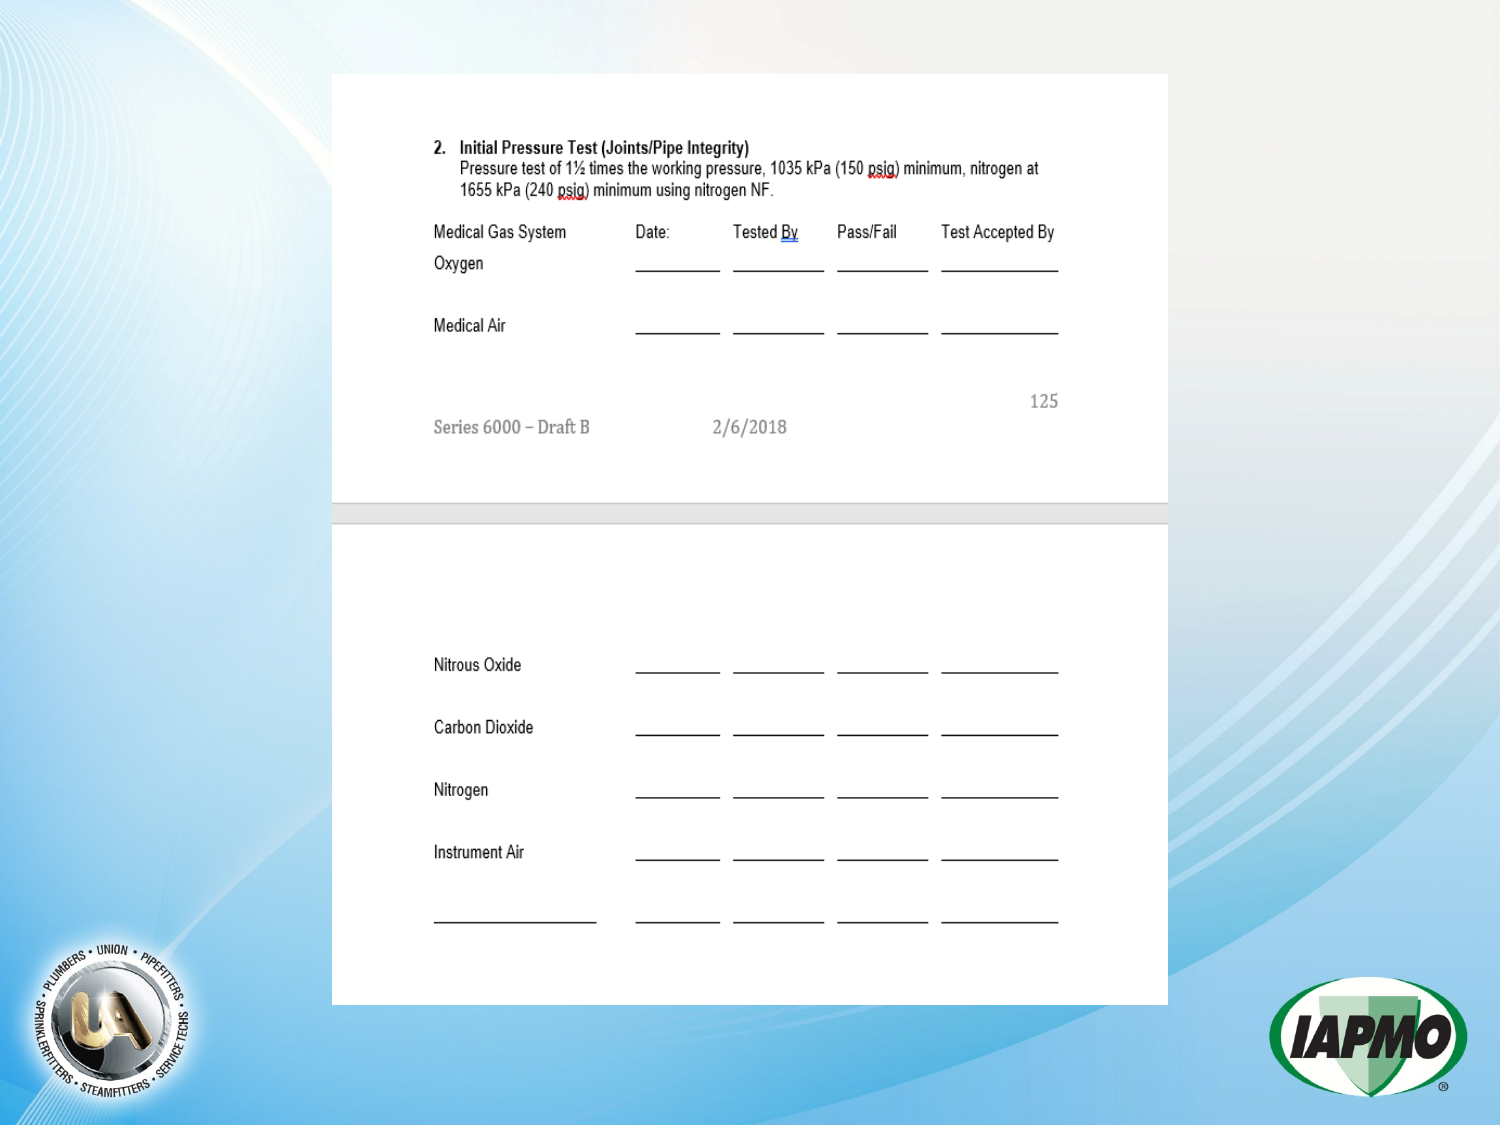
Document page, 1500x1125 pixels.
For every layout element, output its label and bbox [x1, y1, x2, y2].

picture [0, 0, 1500, 1125]
list [332, 74, 1168, 1006]
